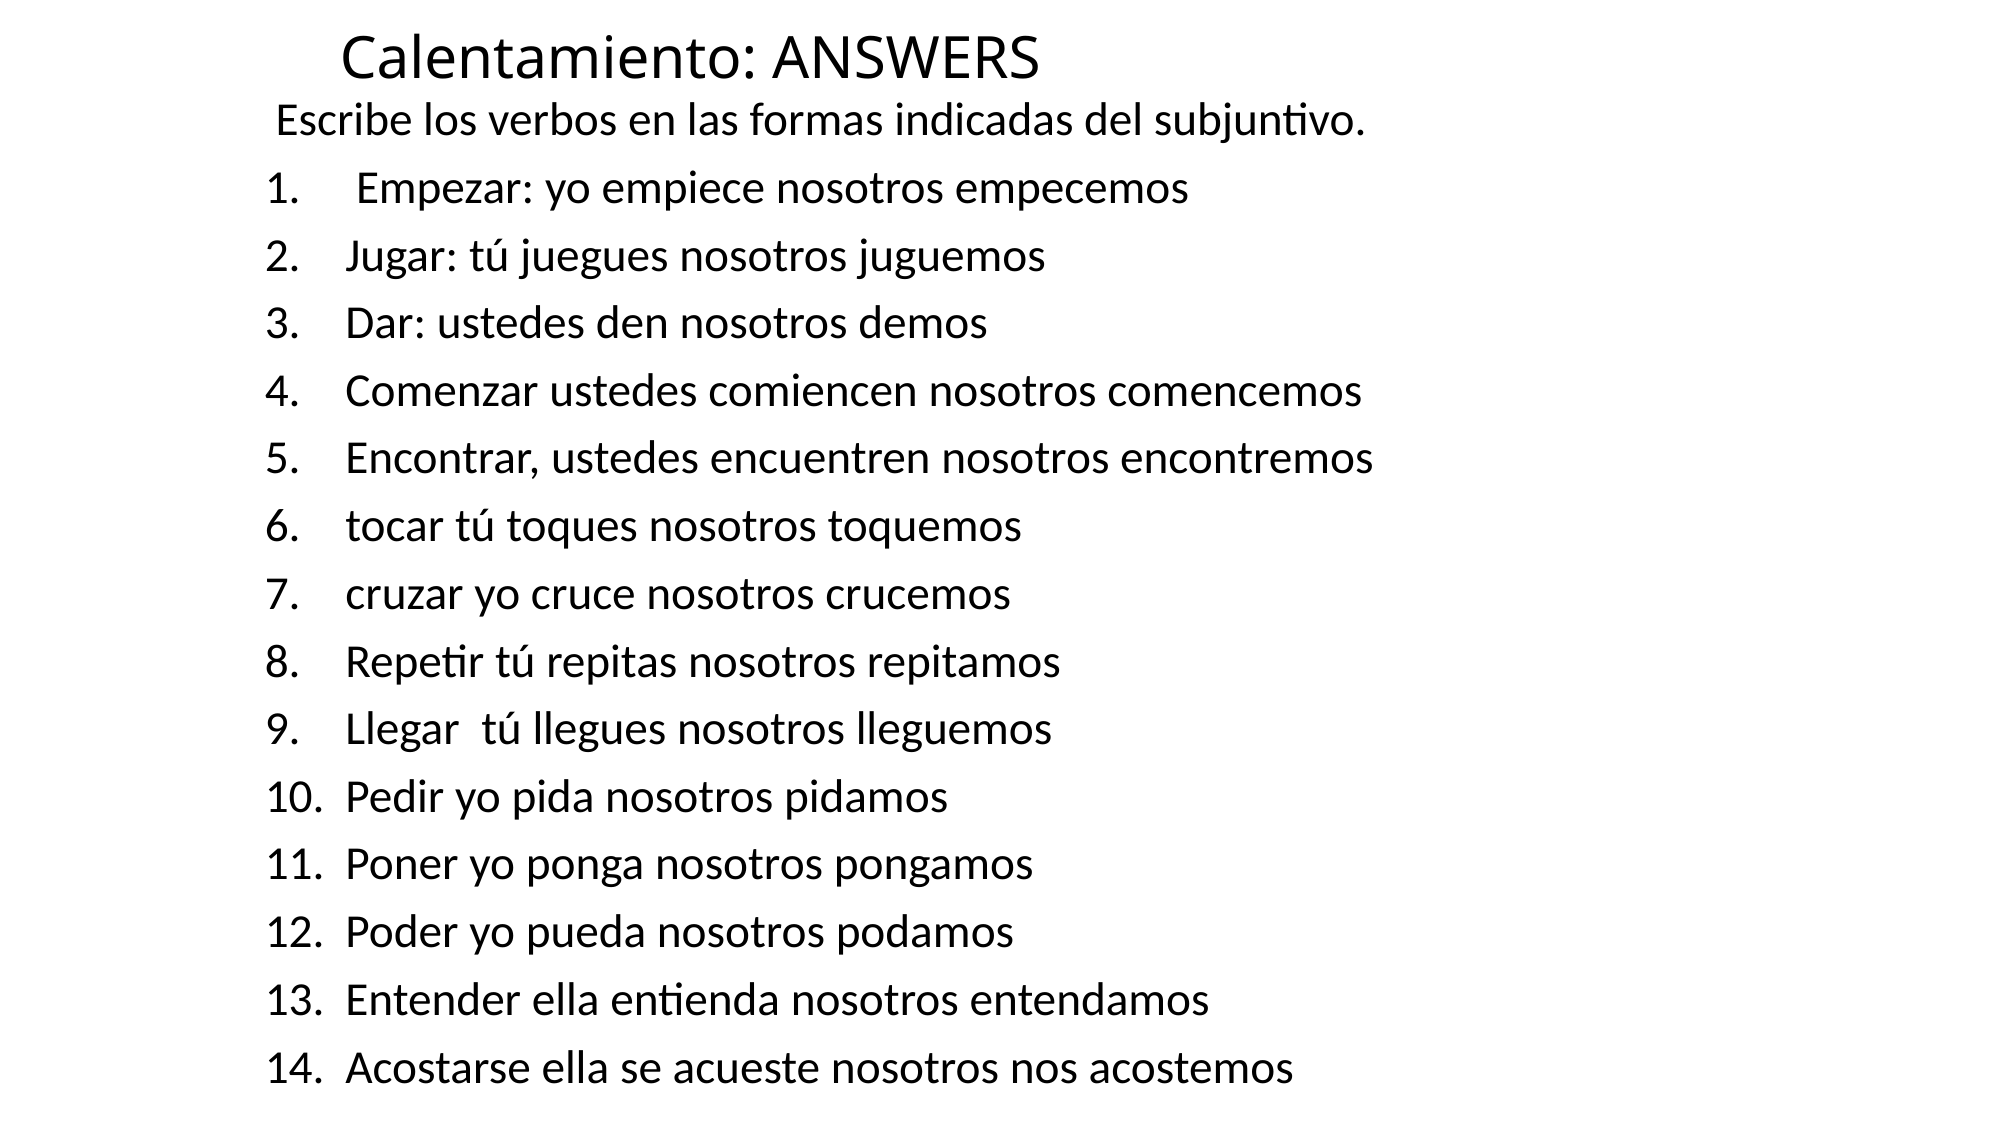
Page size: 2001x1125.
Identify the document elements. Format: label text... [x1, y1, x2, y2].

title Calentamiento: ANSWERS [324, 12, 1675, 87]
list Escribe los verbos en las formas indicadas del subjuntivo. Empezar: yo empiece nosotros empecemos Jugar: tú juegues nosotros juguemos Dar: ustedes den nosotros demos Comenzar ustedes comiencen nosotros comencemos Encontrar, ustedes encuentren nosotros encontremos tocar tú toques nosotros toquemos cruzar yo cruce nosotros crucemos Repetir tú repitas nosotros repitamos Llegar tú llegues nosotros lleguemos Pedir yo pida nosotros pidamos Poner yo ponga nosotros pongamos Poder yo pueda nosotros podamos Entender ella entienda nosotros entendamos Acostarse ella se acueste nosotros nos acostemos [249, 87, 1725, 1113]
